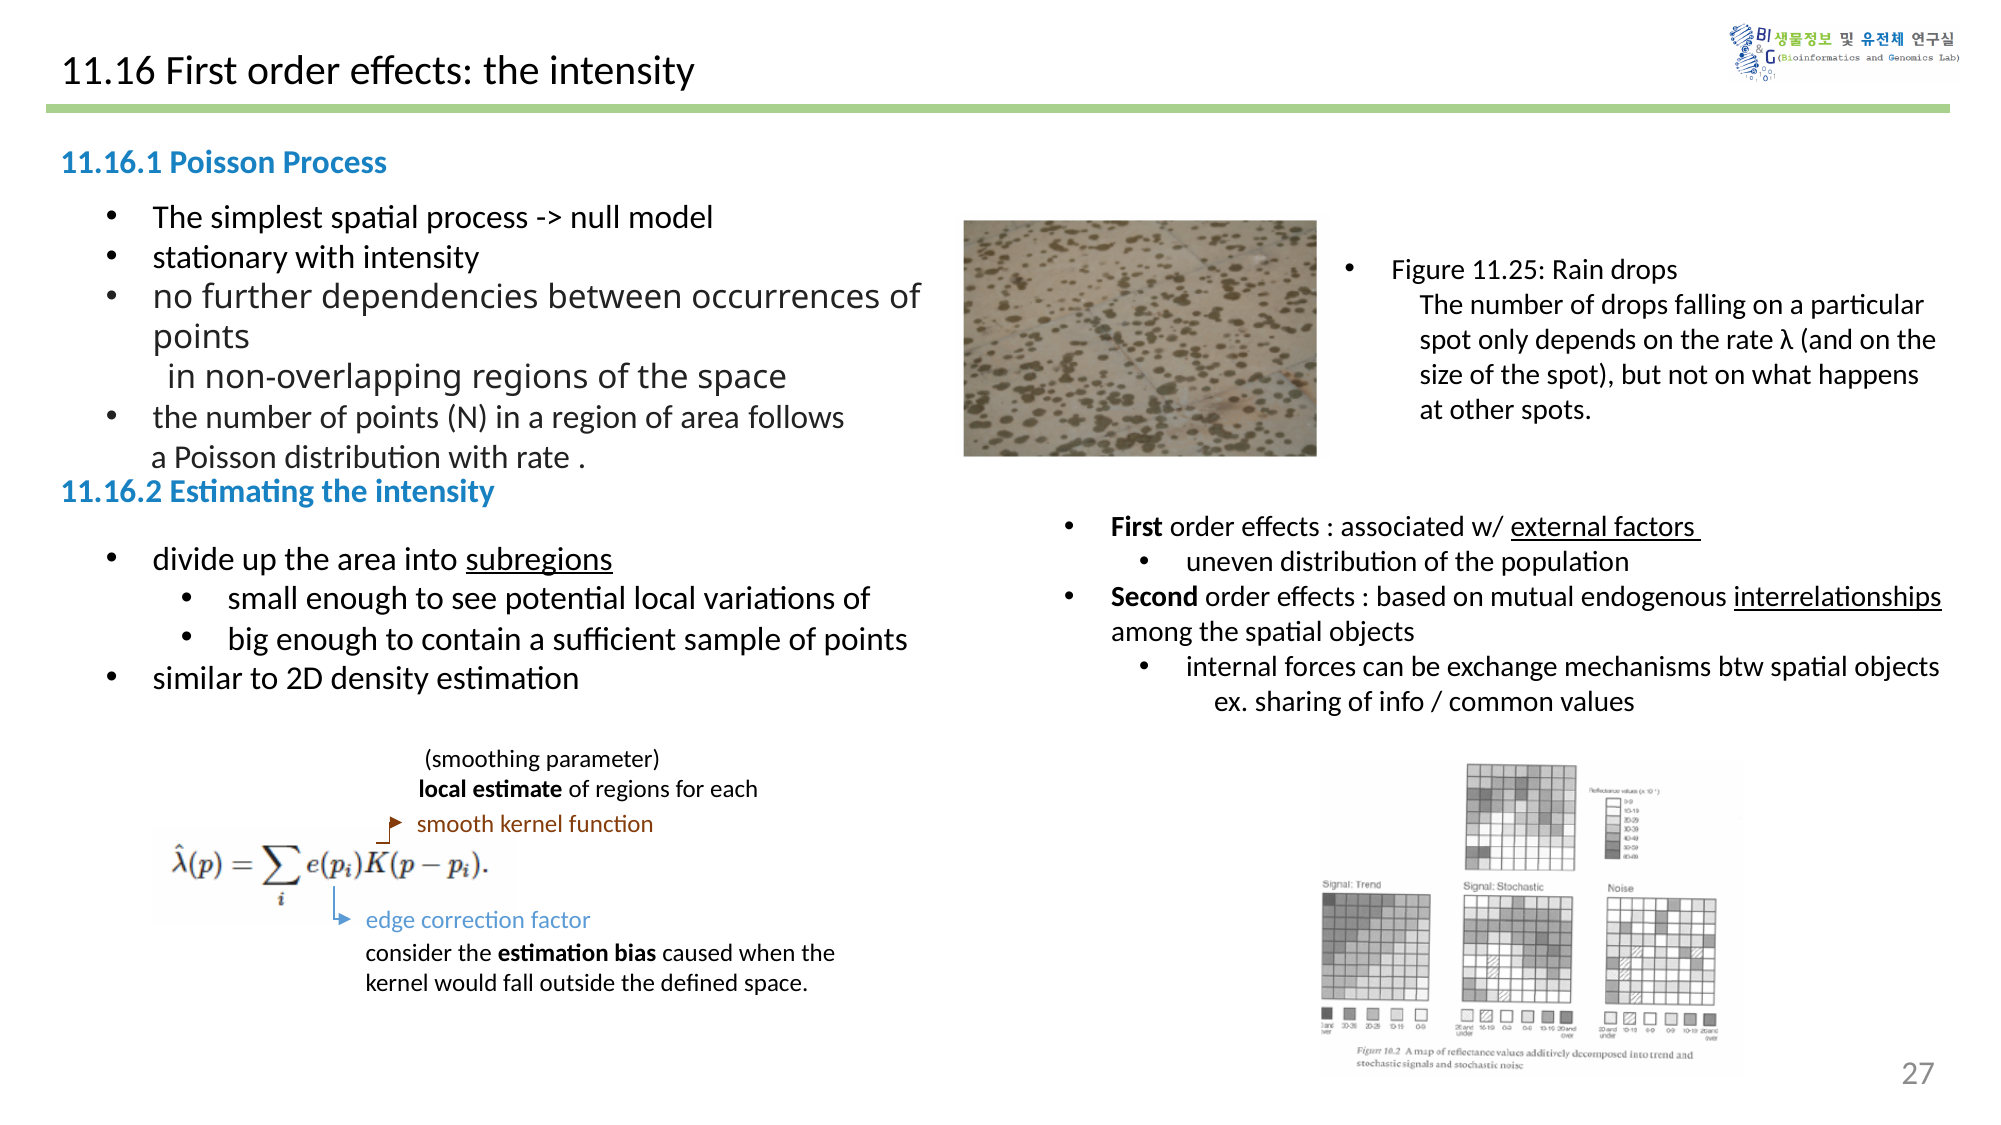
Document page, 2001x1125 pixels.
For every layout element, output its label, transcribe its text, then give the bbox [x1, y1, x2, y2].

text_box First order effects : associated w/ external factors uneven distribution of the population Second order effects : based on mutual endogenous interrelationships among the spatial objects internal forces can be exchange mechanisms btw spatial objects ex. sharing of info / common values [1049, 500, 1961, 725]
picture [956, 214, 1330, 458]
text_box consider the estimation bias caused when the kernel would fall outside the defined space. [350, 929, 856, 1004]
text_box Figure 11.25: Rain drops The number of drops falling on a particular spot only depends on the rate λ (and on the size of the spot), but not on what happens at other spots. [1330, 242, 1961, 433]
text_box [376, 822, 403, 843]
picture [1314, 760, 1755, 1079]
text_box 11.16.1 Poisson Process [45, 132, 1912, 187]
text_box smooth kernel function [402, 800, 686, 845]
title 11.16 First order effects: the intensity [45, 22, 1579, 108]
text_box 11.16.2 Estimating the intensity [45, 461, 1046, 517]
slide_number 27 [1500, 1040, 1950, 1101]
picture [1724, 18, 1961, 84]
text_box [151, 827, 623, 943]
title 11.16 First order effects: the intensity [45, 109, 1579, 120]
